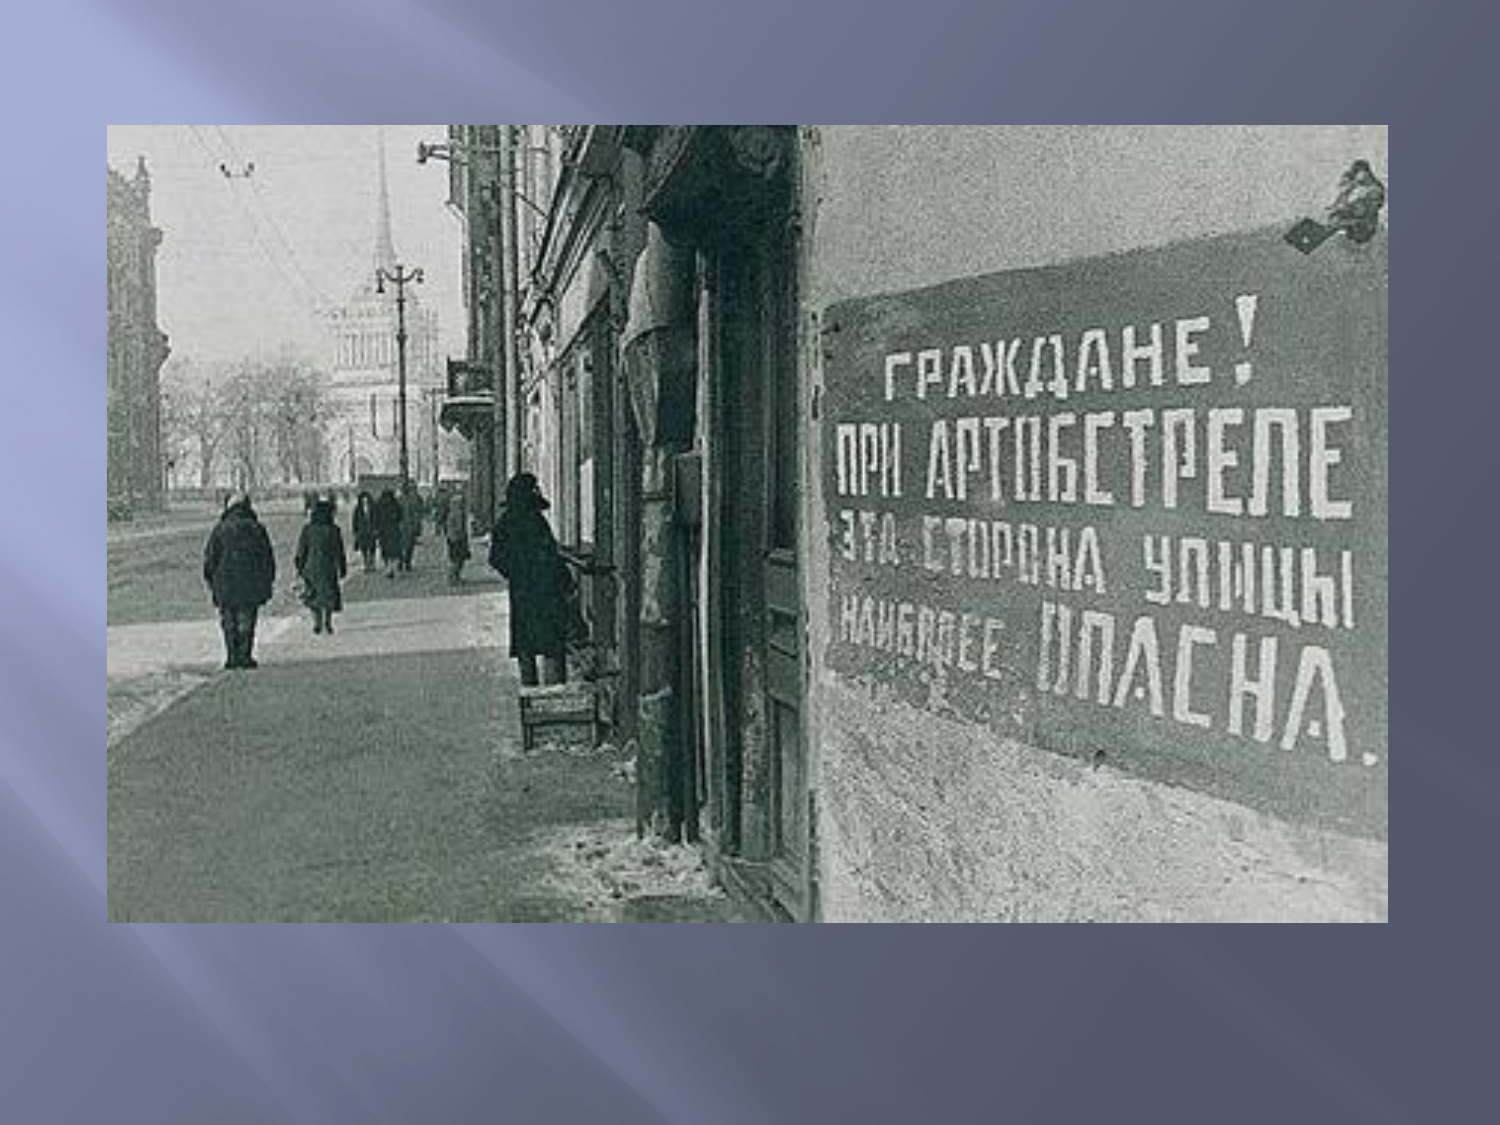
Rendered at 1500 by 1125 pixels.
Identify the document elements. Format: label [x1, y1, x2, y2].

picture [107, 125, 1389, 923]
